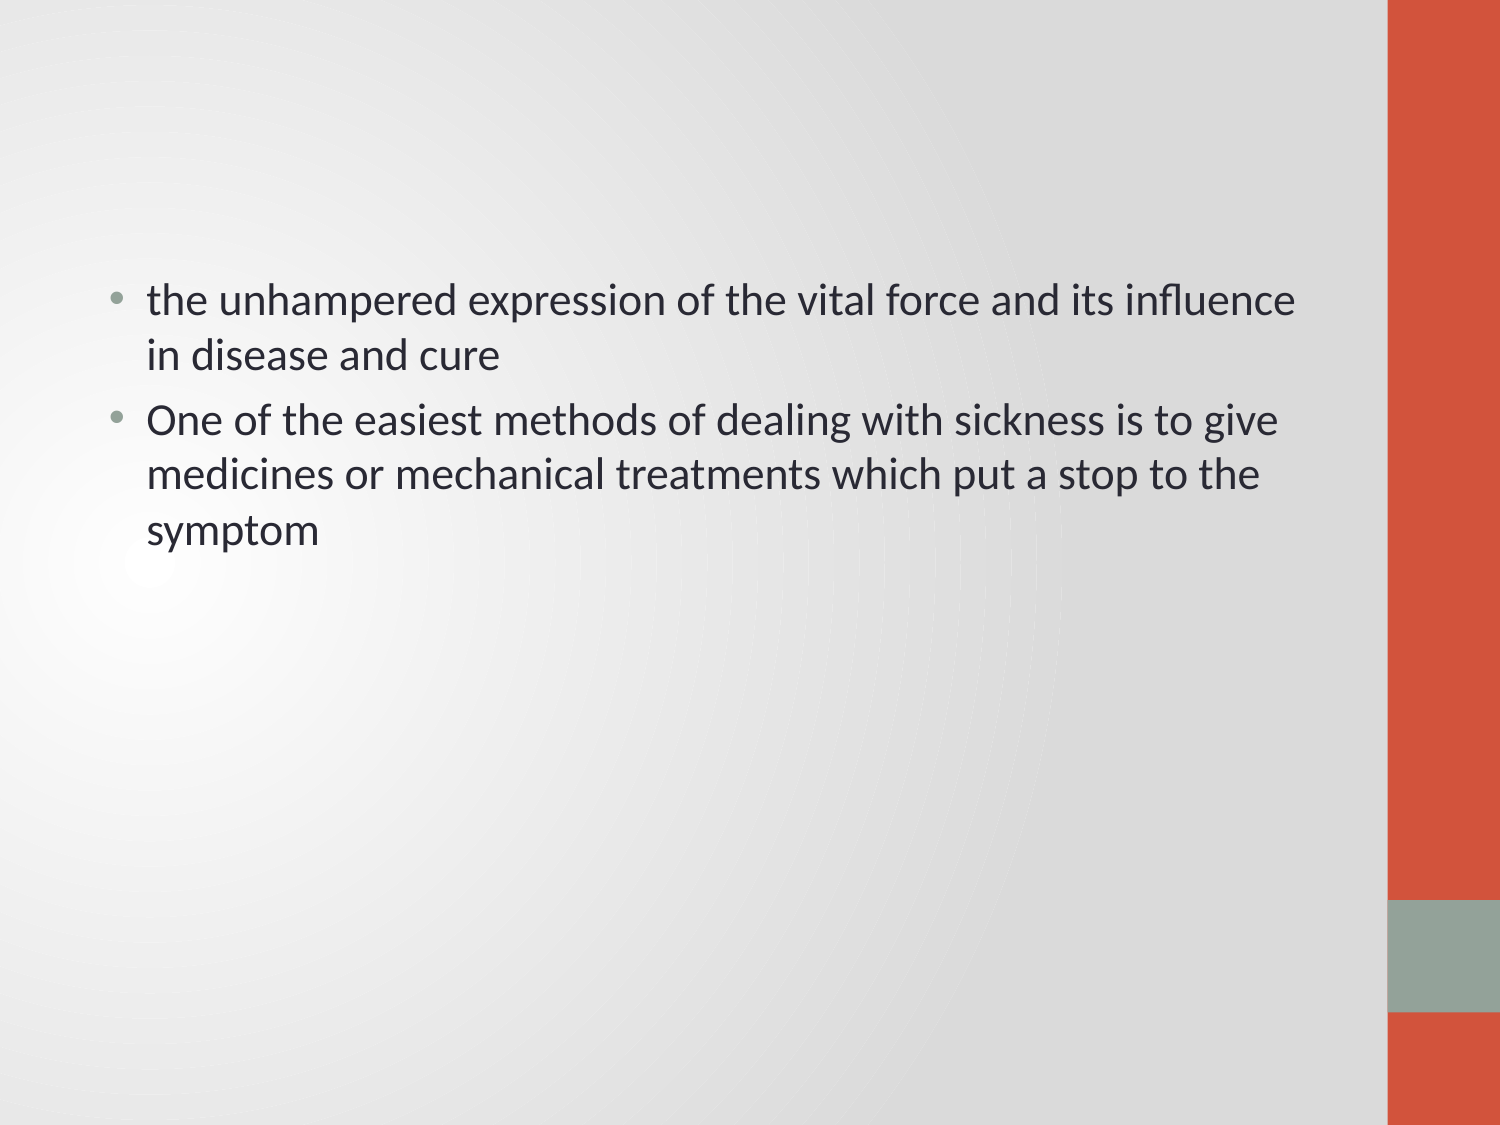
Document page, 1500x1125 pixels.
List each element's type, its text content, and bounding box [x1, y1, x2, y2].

list the unhampered expression of the vital force and its influence in disease and cure One of the easiest methods of dealing with sickness is to give medicines or mechanical treatments which put a stop to the symptom [75, 262, 1325, 1050]
